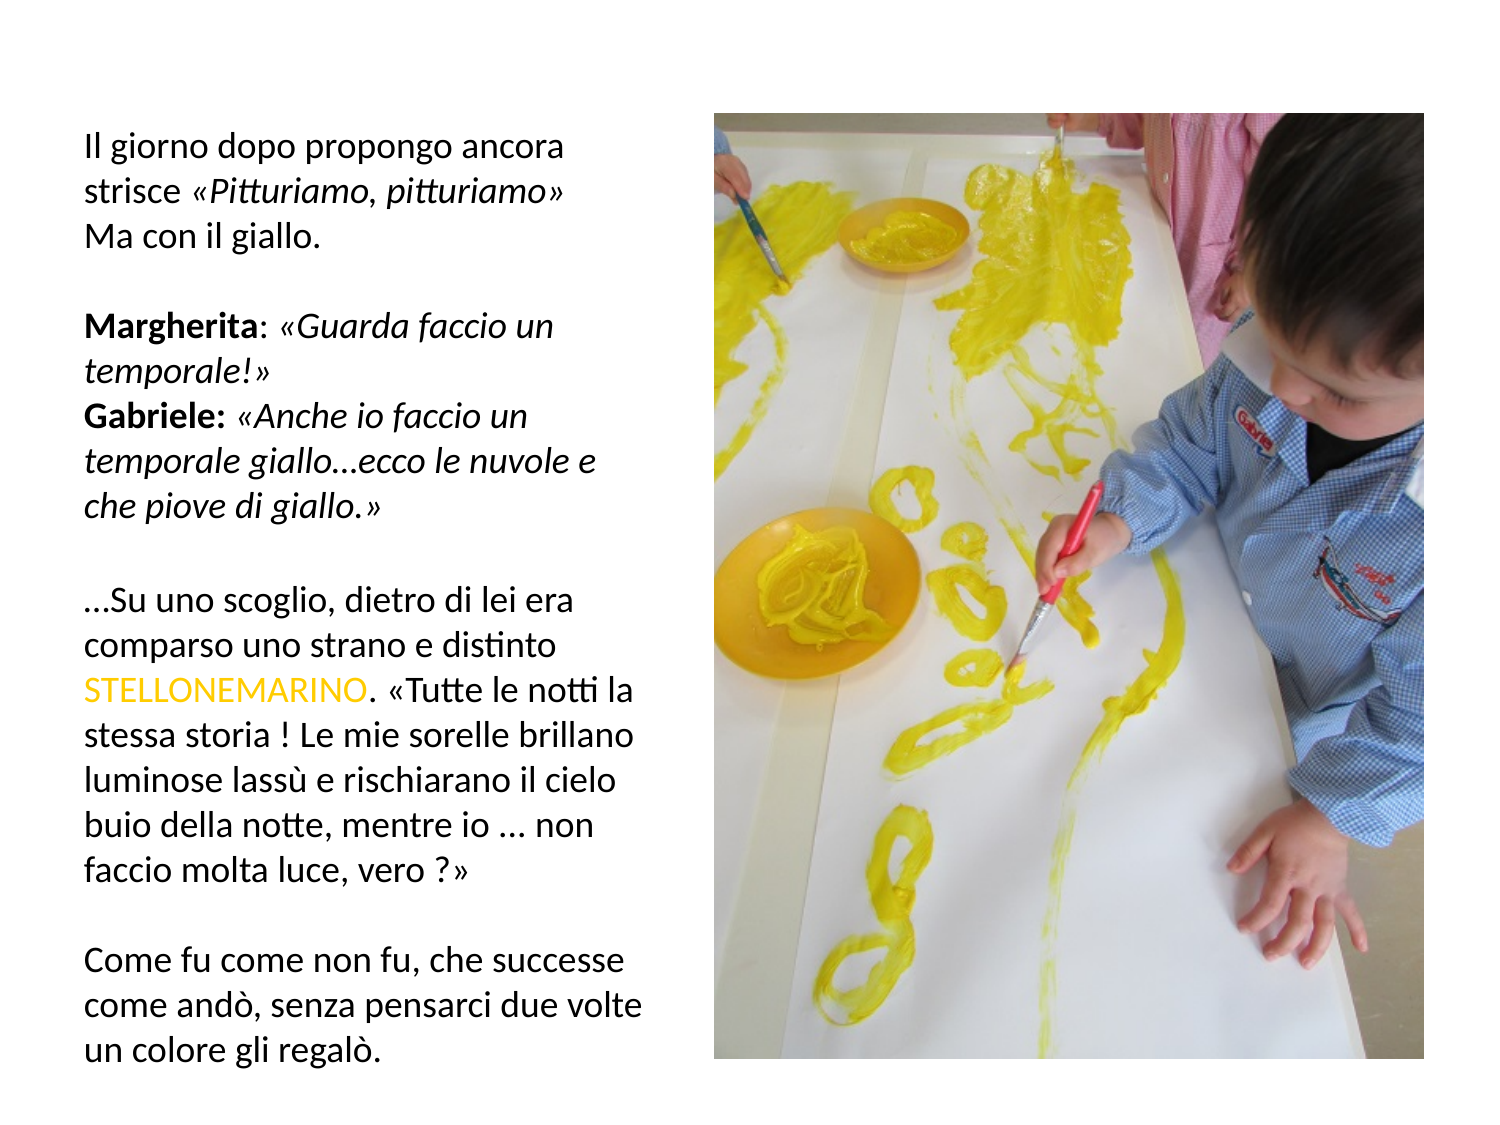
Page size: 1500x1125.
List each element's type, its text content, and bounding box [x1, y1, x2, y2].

text_box …Su uno scoglio, dietro di lei era comparso uno strano e distinto STELLONEMARINO. «Tutte le notti la stessa storia ! Le mie sorelle brillano luminose lassù e rischiarano il cielo buio della notte, mentre io ... non faccio molta luce, vero ?» Come fu come non fu, che successe come andò, senza pensarci due volte un colore gli regalò. [69, 567, 660, 1077]
picture [714, 113, 1424, 1059]
text_box Il giorno dopo propongo ancora strisce «Pitturiamo, pitturiamo» Ma con il giallo. Margherita: «Guarda faccio un temporale!» Gabriele: «Anche io faccio un temporale giallo…ecco le nuvole e che piove di giallo.» [69, 113, 660, 534]
